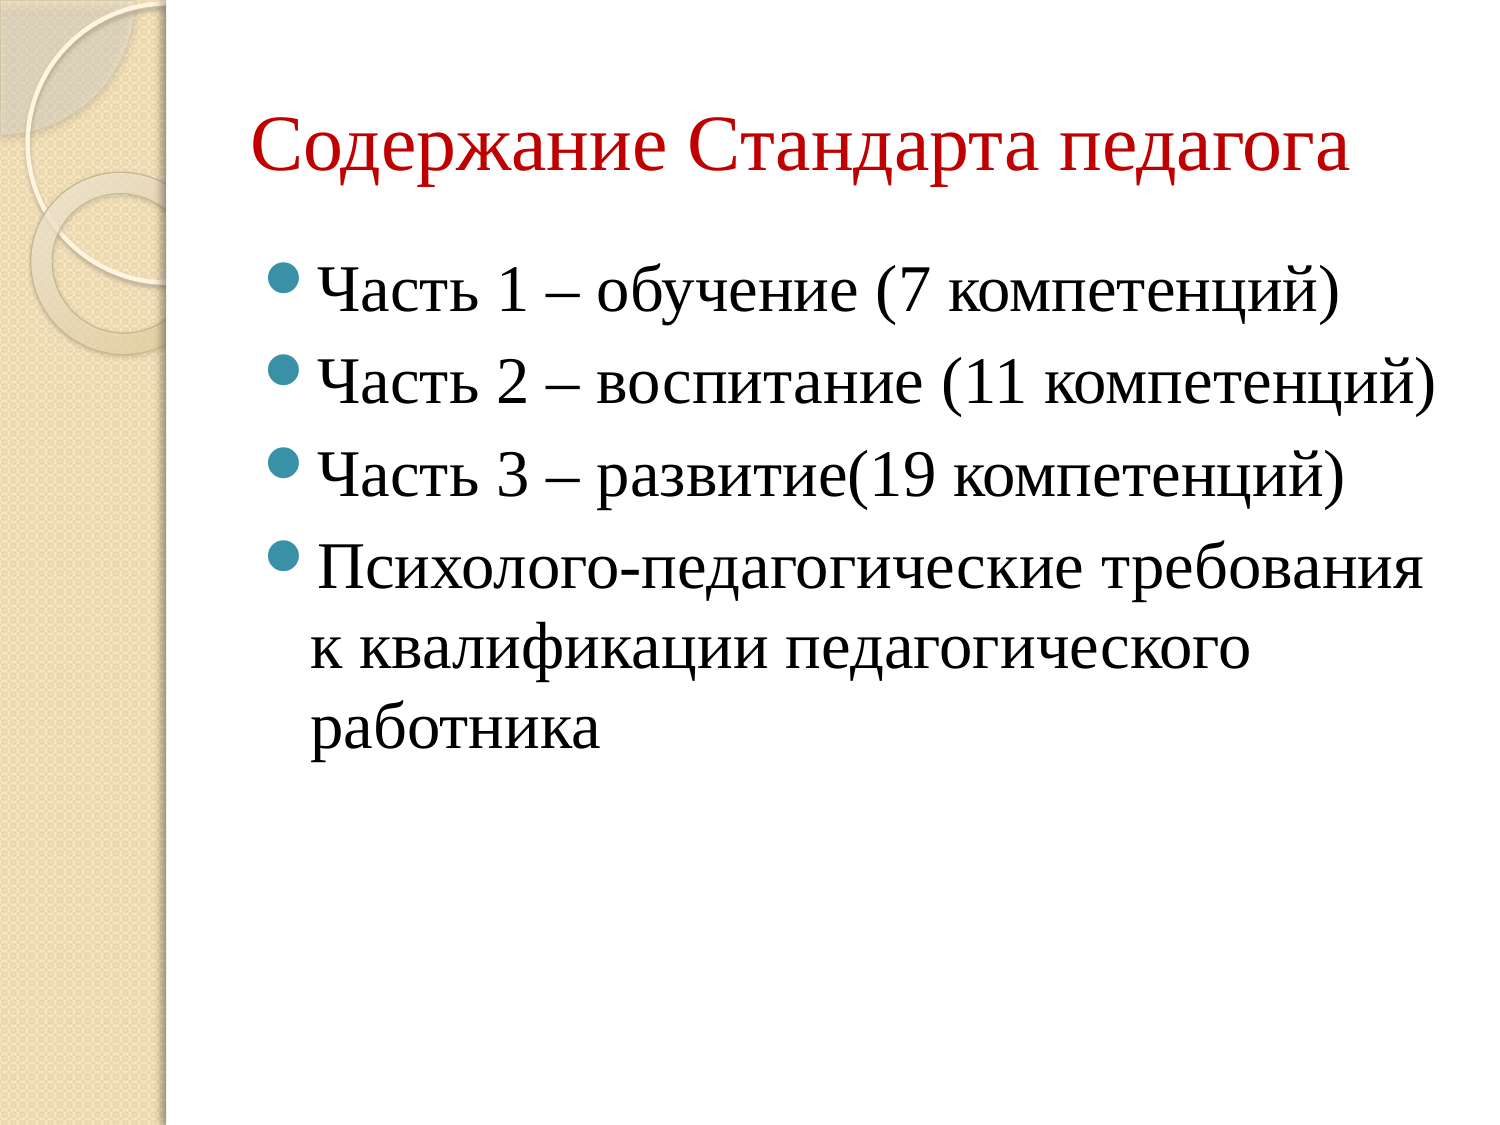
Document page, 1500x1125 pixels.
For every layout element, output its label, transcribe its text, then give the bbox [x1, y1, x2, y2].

title Содержание Стандарта педагога [235, 45, 1466, 233]
list Часть 1 – обучение (7 компетенций) Часть 2 – воспитание (11 компетенций) Часть 3 – развитие(19 компетенций) Психолого-педагогические требования к квалификации педагогического работника [235, 237, 1466, 1025]
